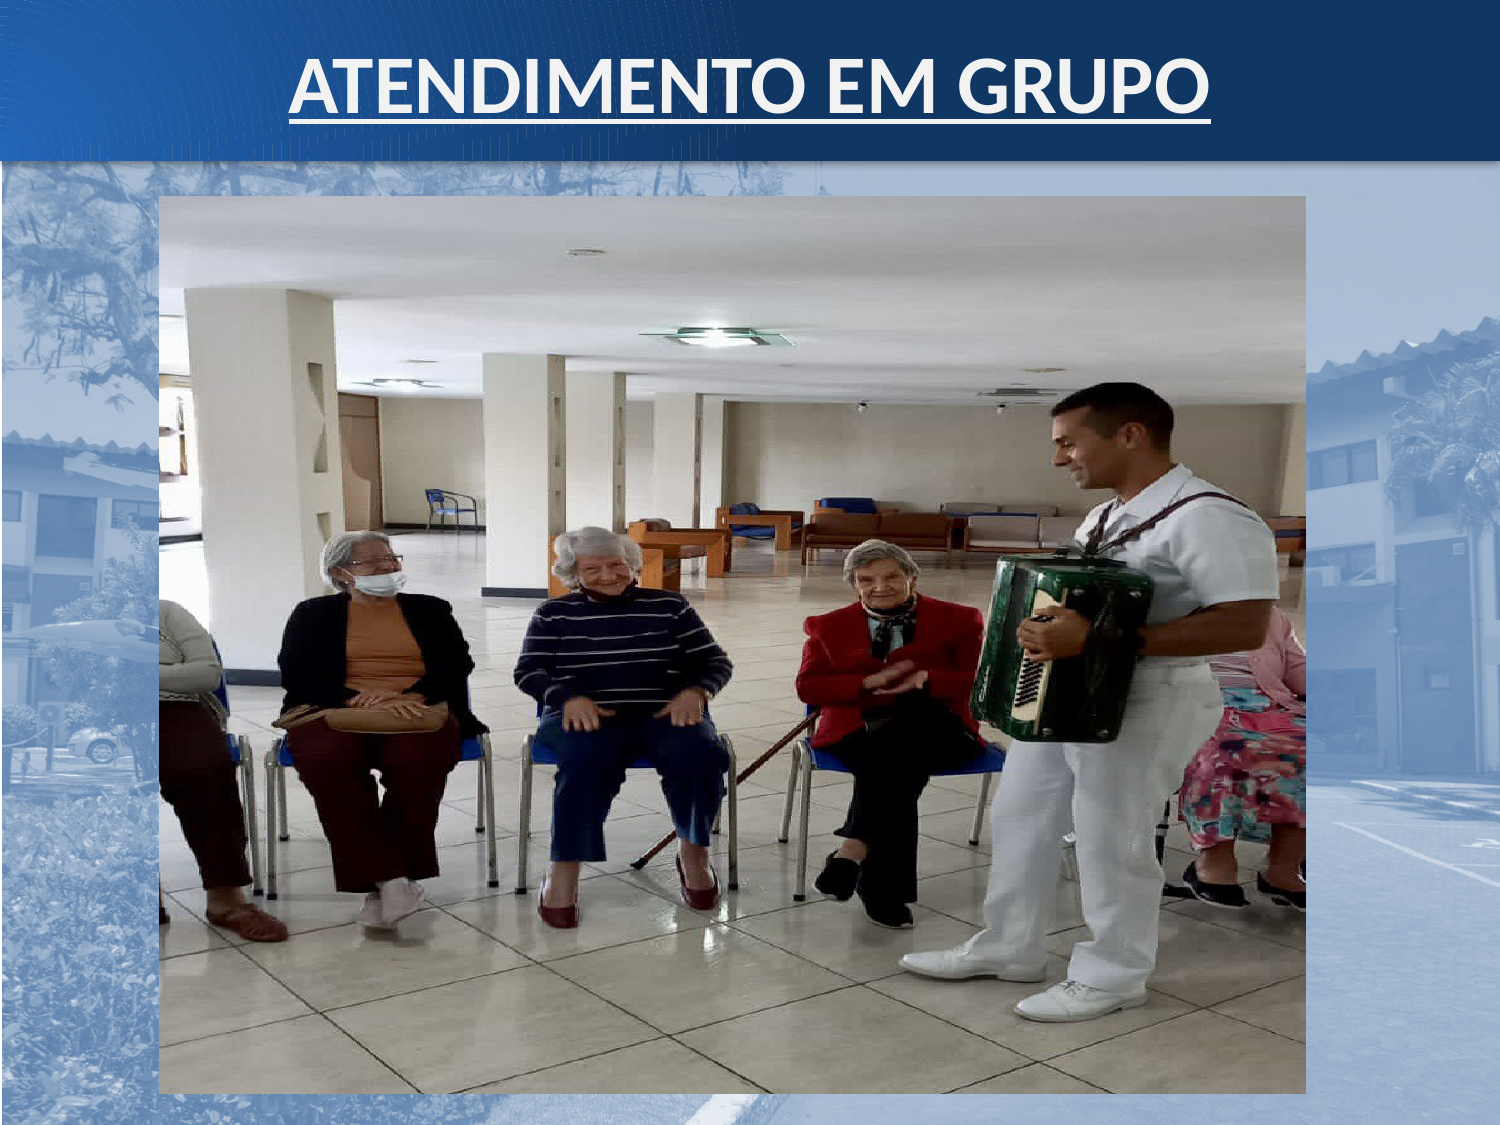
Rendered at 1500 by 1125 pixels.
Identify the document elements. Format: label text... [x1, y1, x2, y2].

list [158, 195, 1306, 1095]
text_box ATENDIMENTO EM GRUPO [0, 0, 1500, 159]
picture [2, 160, 1500, 1125]
